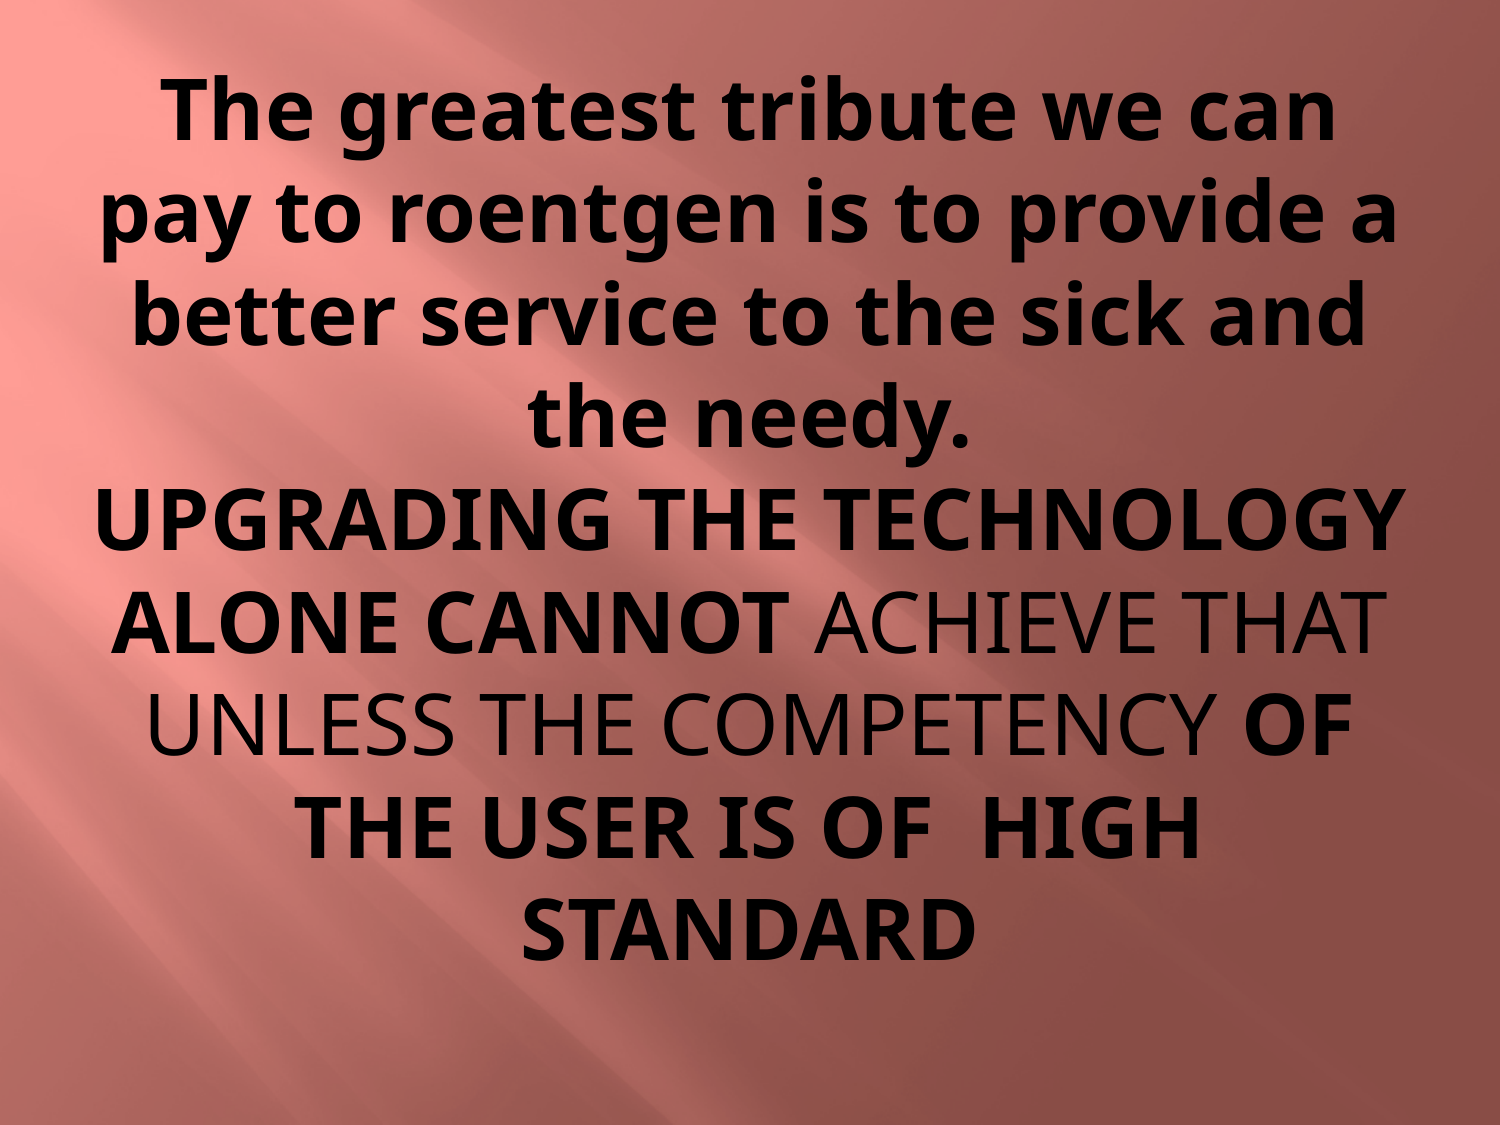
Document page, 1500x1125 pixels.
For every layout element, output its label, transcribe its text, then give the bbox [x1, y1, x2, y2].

title The greatest tribute we can pay to roentgen is to provide a better service to the sick and the needy. UPGRADING THE TECHNOLOGY ALONE CANNOT ACHIEVE THAT UNLESS THE COMPETENCY OF THE USER IS OF HIGH STANDARD [75, 45, 1425, 988]
